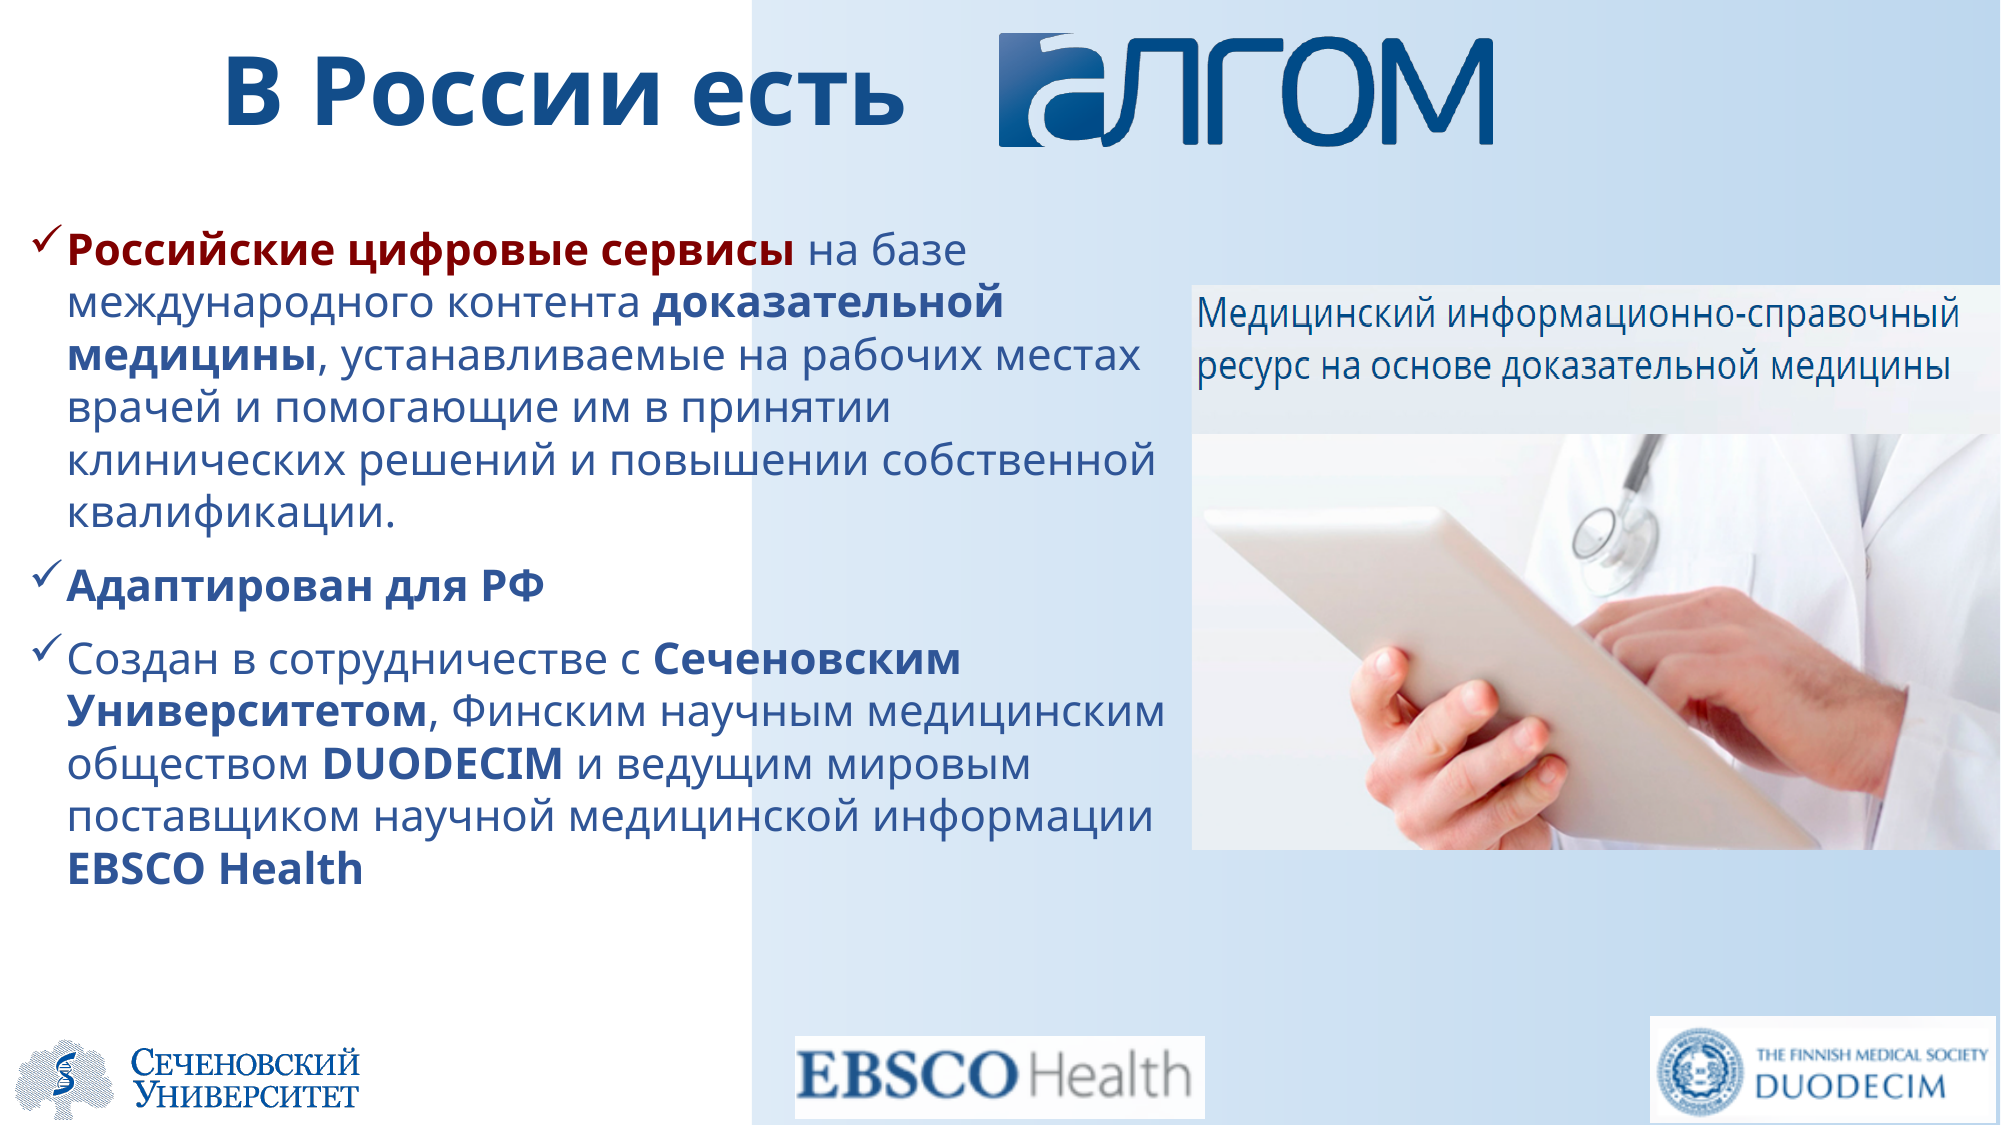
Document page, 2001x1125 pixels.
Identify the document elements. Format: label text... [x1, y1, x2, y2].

picture [999, 33, 1493, 148]
title В России есть [49, 42, 1104, 214]
picture [795, 1036, 1205, 1120]
picture [1649, 1016, 1996, 1123]
picture [1191, 285, 2000, 850]
picture [0, 1031, 370, 1120]
list Российские цифровые сервисы на базе международного контента доказательной медицины, устанавливаемые на рабочих местах врачей и помогающие им в принятии клинических решений и повышении собственной квалификации. Адаптирован для РФ Создан в сотрудничестве с Сеченовским Университетом, Финским научным медицинским обществом DUODECIM и ведущим мировым поставщиком научной медицинской информации EBSCO Health [13, 214, 1190, 932]
text_box [751, 0, 2000, 1125]
